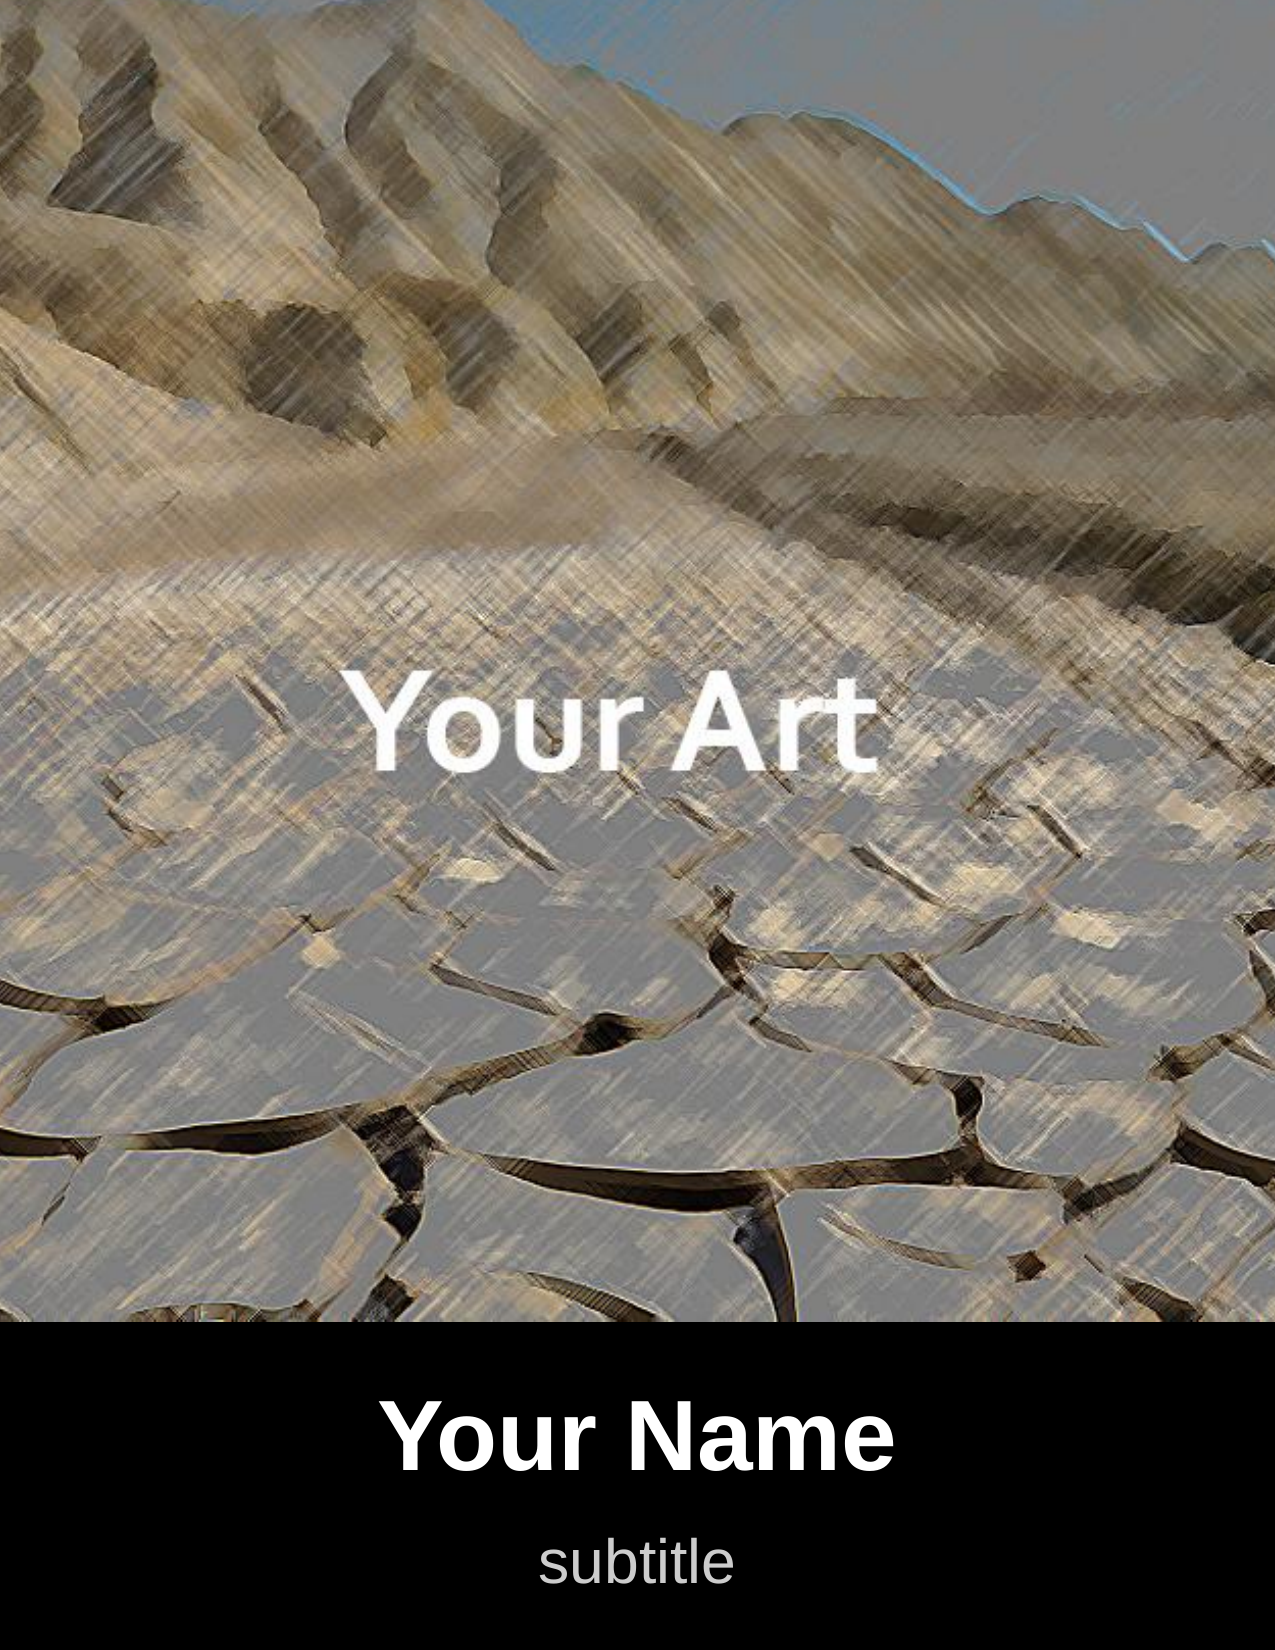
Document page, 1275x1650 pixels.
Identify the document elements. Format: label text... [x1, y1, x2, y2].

subtitle subtitle [95, 1505, 1180, 1650]
title Your Name [95, 1330, 1180, 1505]
picture [0, 0, 1275, 1323]
